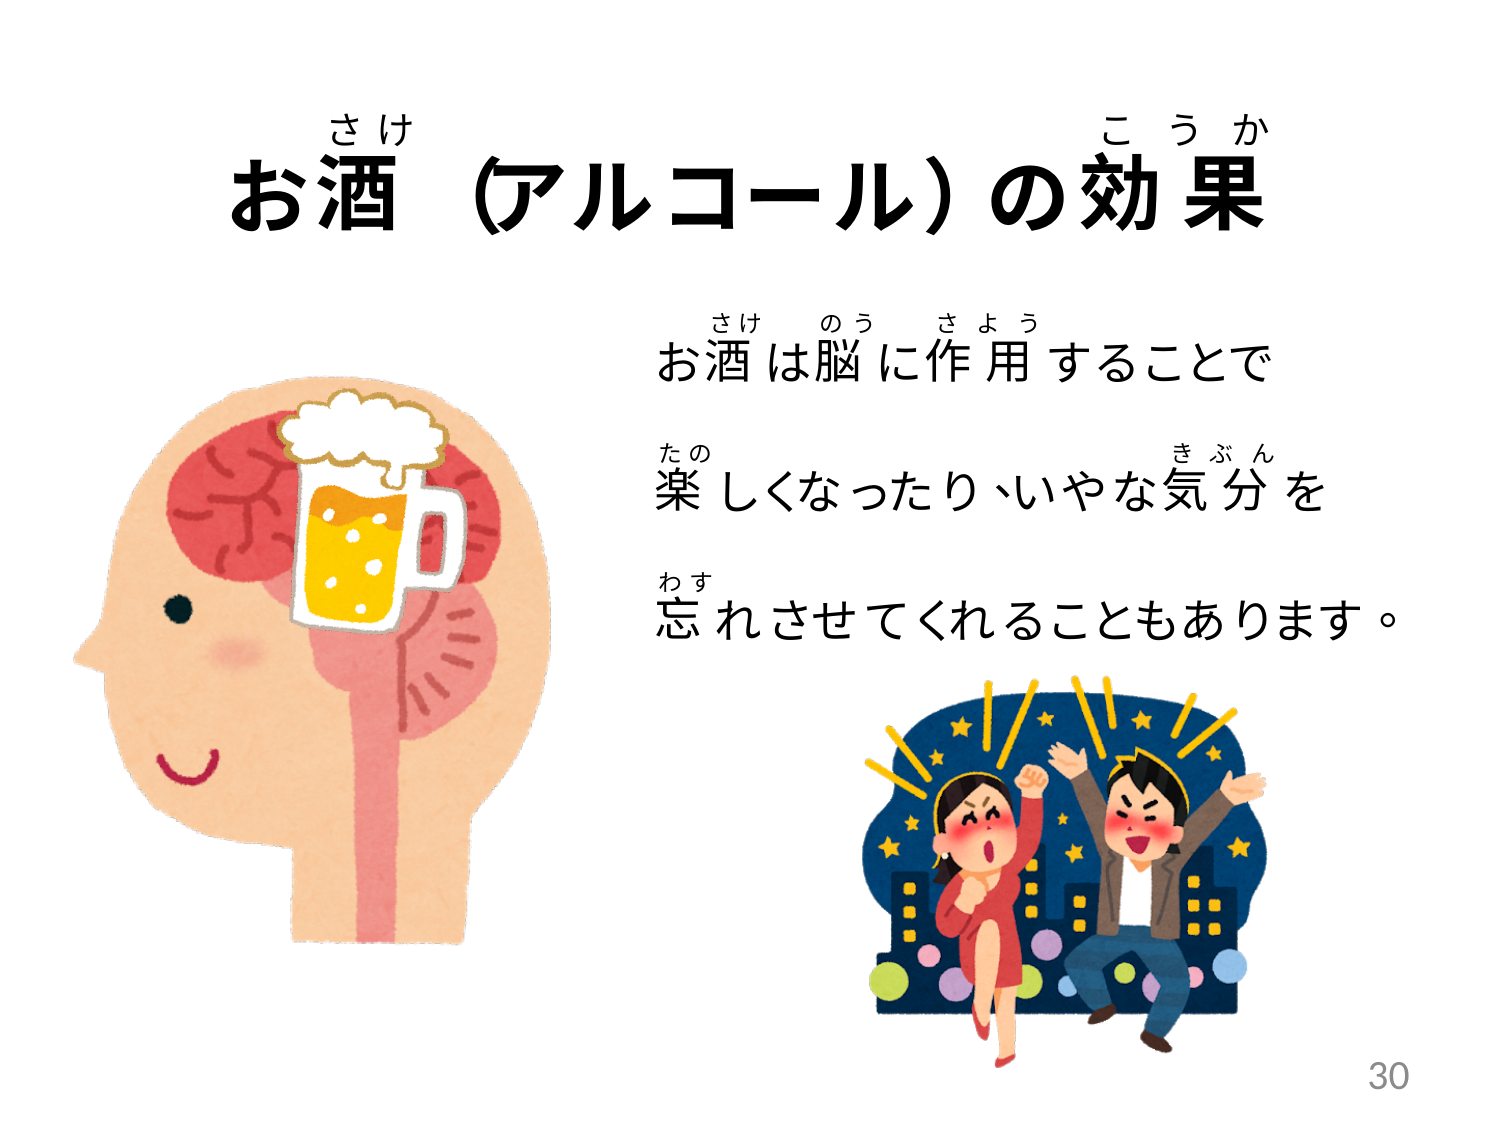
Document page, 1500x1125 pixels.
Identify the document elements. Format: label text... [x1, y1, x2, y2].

picture [857, 660, 1273, 1076]
picture [56, 366, 568, 955]
slide_number 30 [1074, 1042, 1425, 1103]
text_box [224, 85, 1500, 294]
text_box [653, 301, 1500, 767]
